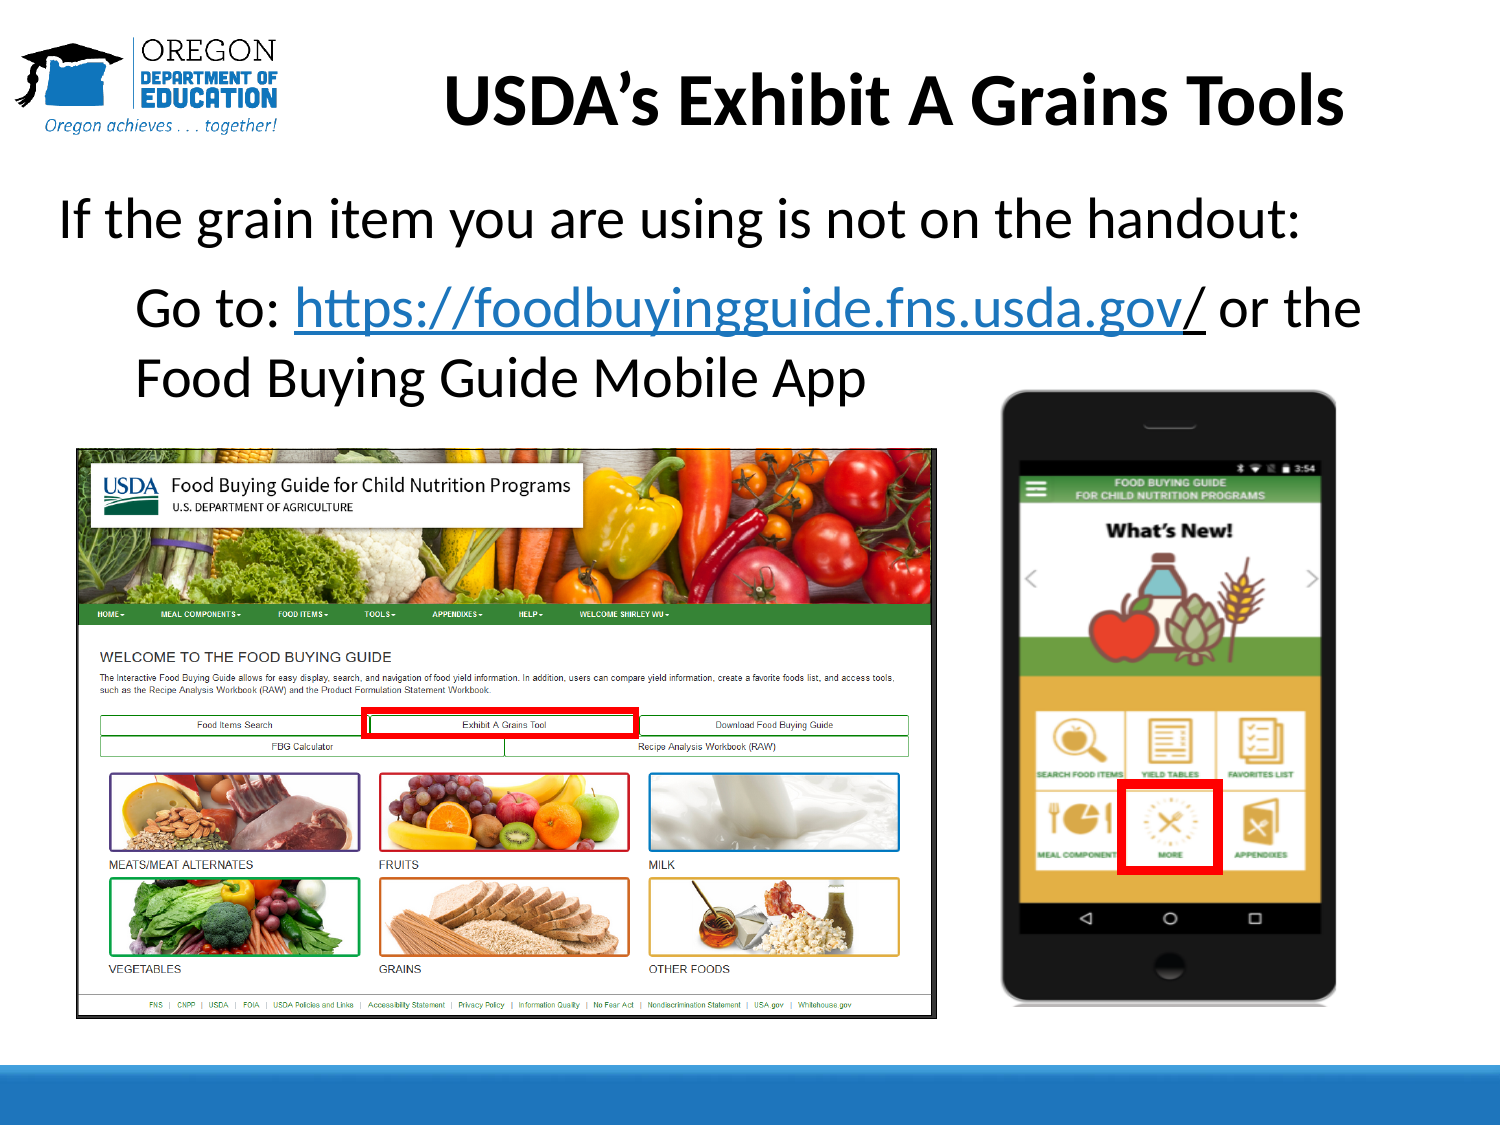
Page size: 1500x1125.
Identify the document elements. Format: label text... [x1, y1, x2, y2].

picture [0, 8, 309, 170]
text_box Go to: https://foodbuyingguide.fns.usda.gov/ or the Food Buying Guide Mobile App [120, 261, 1407, 487]
picture [76, 448, 937, 1019]
title USDA’s Exhibit A Grains Tools [308, 18, 1482, 185]
picture [979, 374, 1349, 1007]
text_box If the grain item you are using is not on the handout: [44, 172, 1373, 258]
picture [0, 1065, 1500, 1125]
